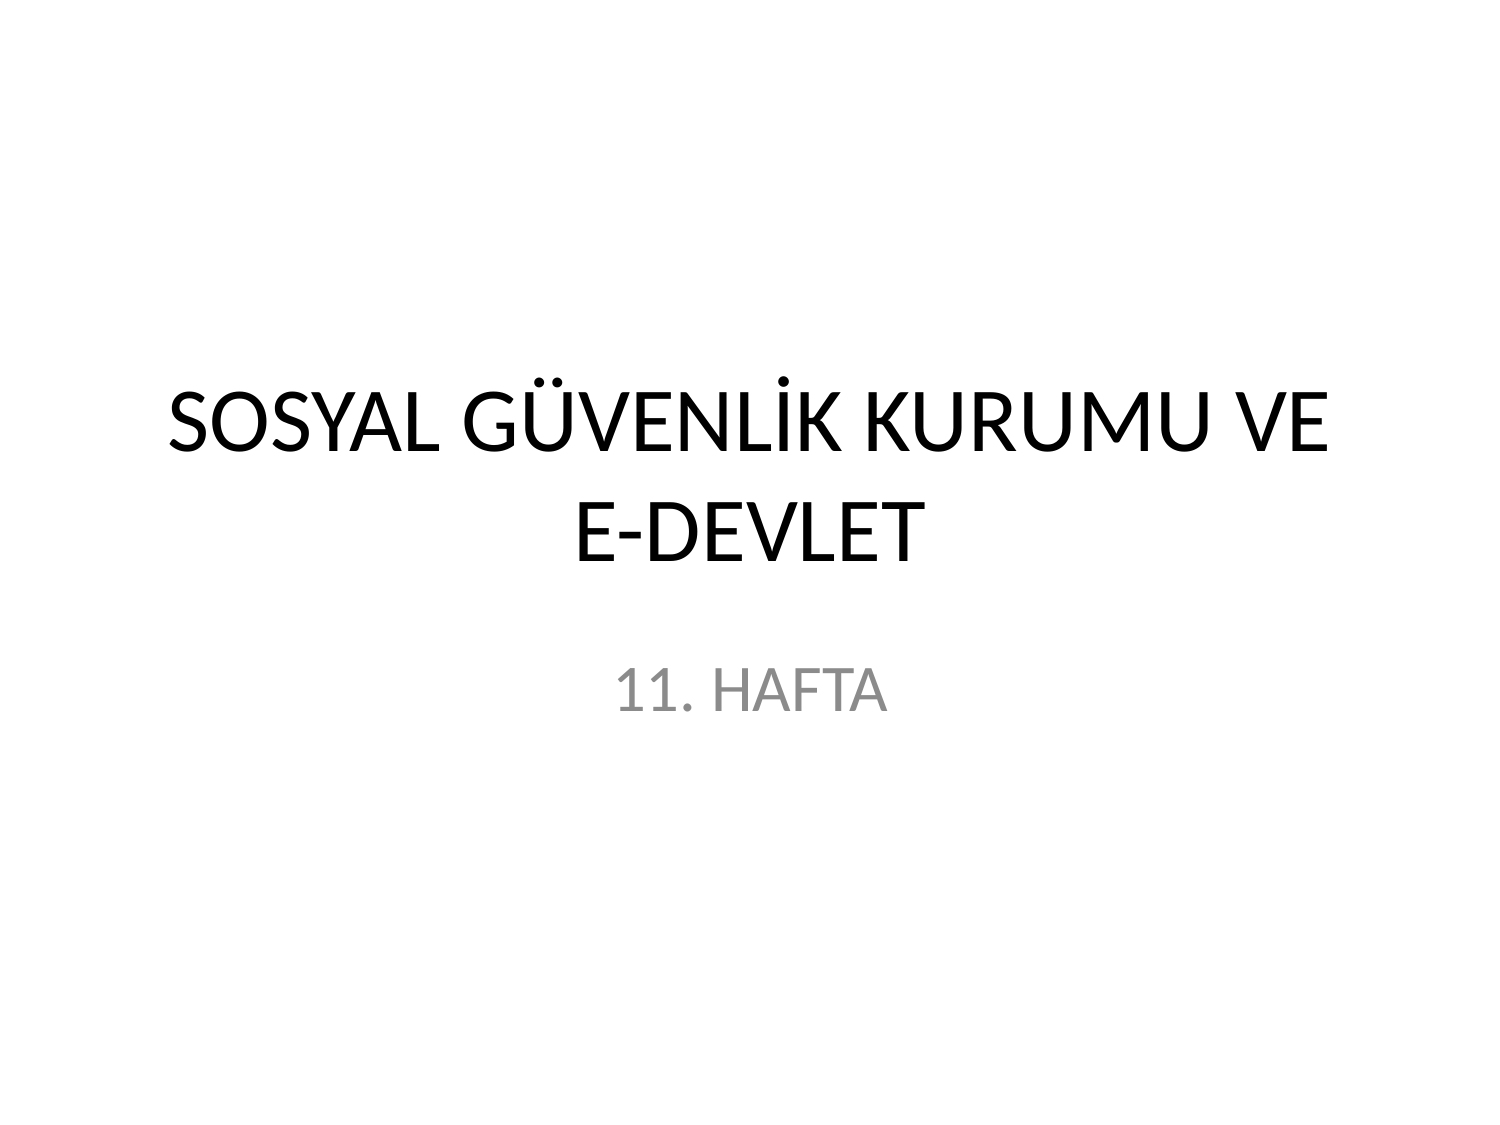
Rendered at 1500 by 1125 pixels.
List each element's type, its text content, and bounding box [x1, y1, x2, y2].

title SOSYAL GÜVENLİK KURUMU VE E-DEVLET [112, 349, 1388, 591]
subtitle 11. HAFTA [225, 637, 1275, 925]
